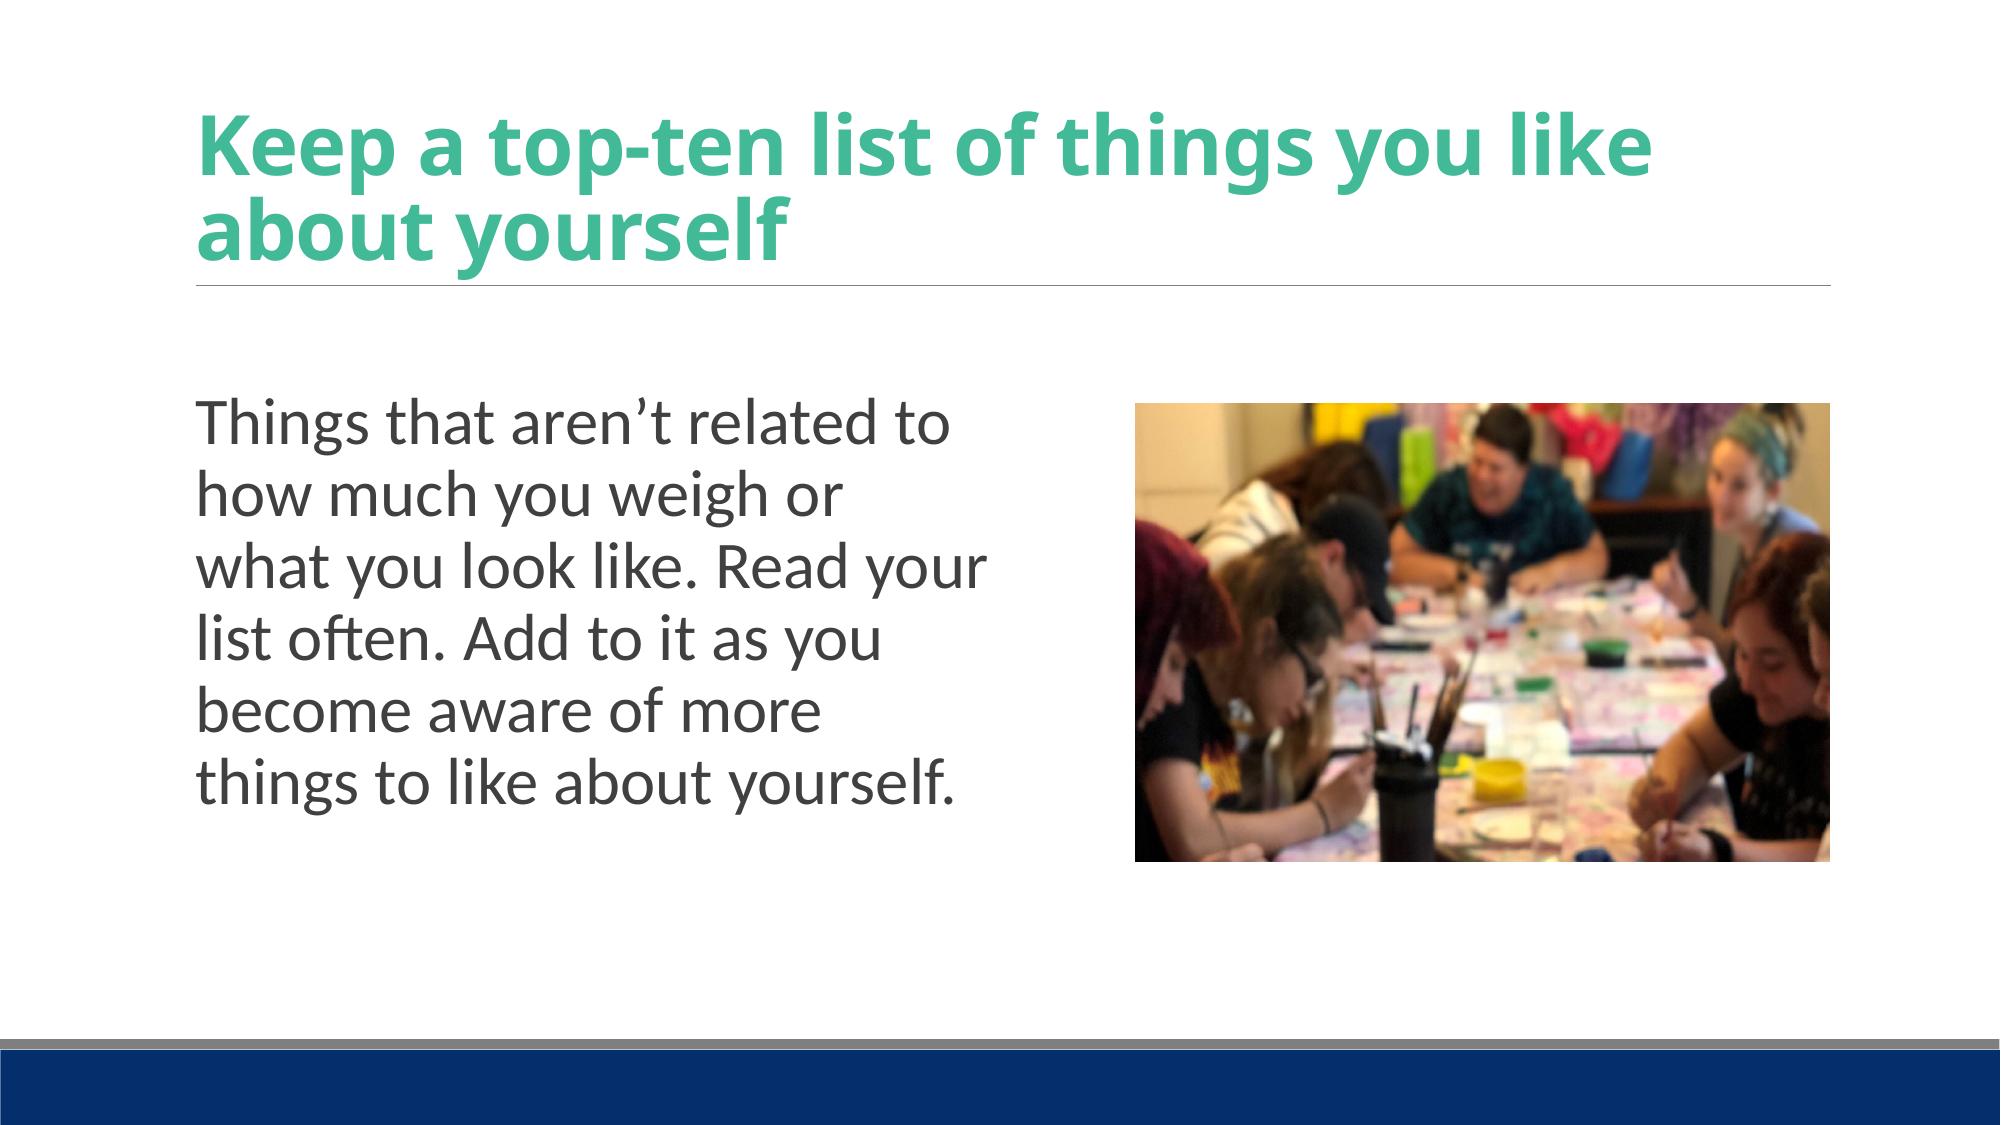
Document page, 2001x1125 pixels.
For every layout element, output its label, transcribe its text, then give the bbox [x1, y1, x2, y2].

list Things that aren’t related to how much you weigh or what you look like. Read your list often. Add to it as you become aware of more things to like about yourself. [180, 379, 990, 963]
title Keep a top-ten list of things you like about yourself [180, 47, 1830, 285]
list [1134, 402, 1831, 863]
